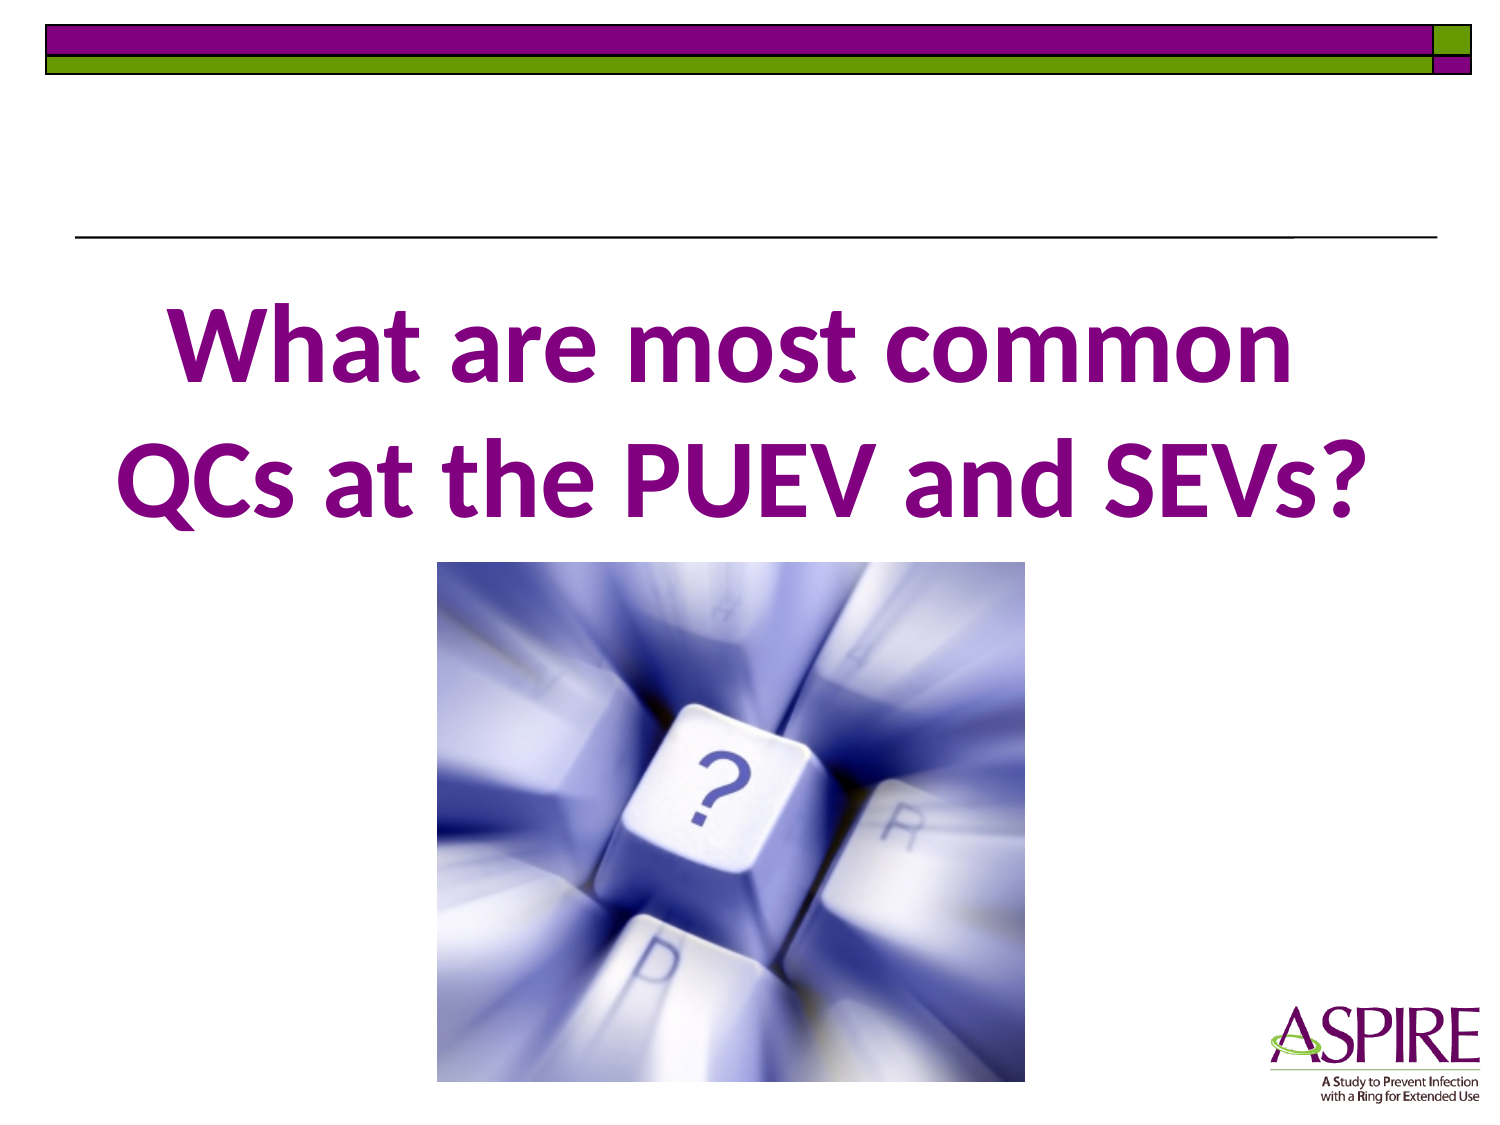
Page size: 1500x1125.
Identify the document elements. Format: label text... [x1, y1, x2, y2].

picture [437, 562, 1026, 1082]
text_box What are most common QCs at the PUEV and SEVs? [18, 262, 1469, 548]
picture [1257, 983, 1496, 1115]
